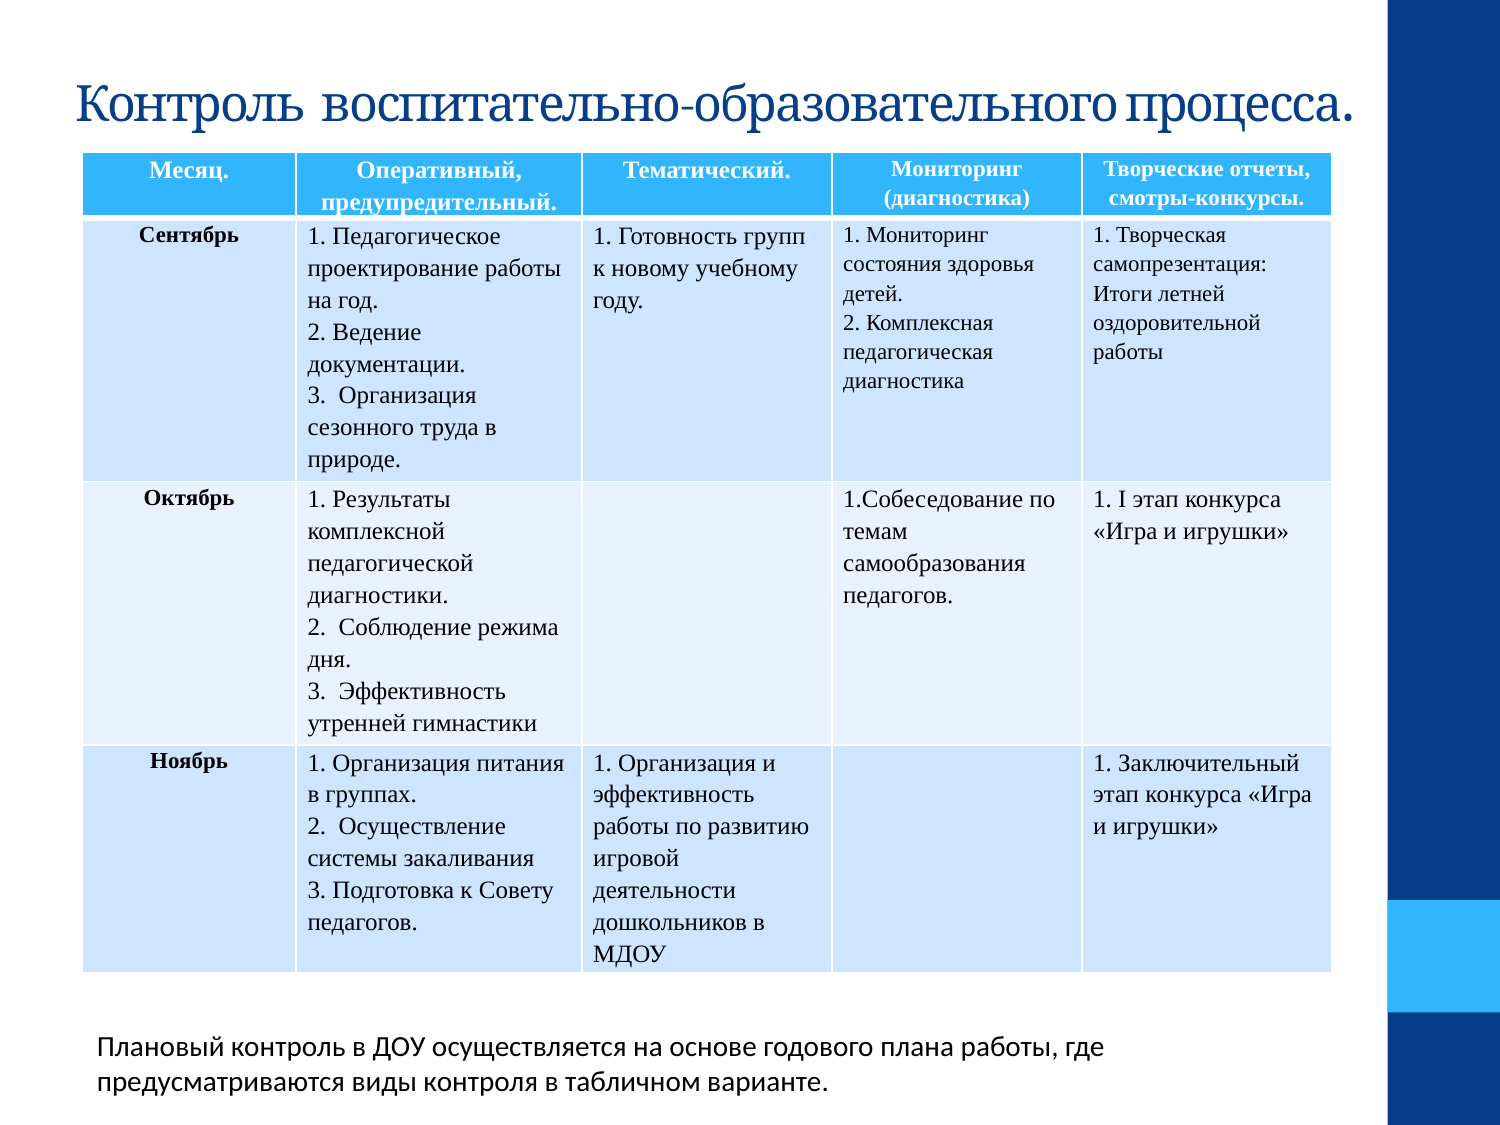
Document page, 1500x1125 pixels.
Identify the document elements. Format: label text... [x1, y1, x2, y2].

title Контроль воспитательно-образовательного процесса. [53, 66, 1376, 198]
table_cell 1. Мониторинг состояния здоровья детей. 2. Комплексная педагогическая диагностика [833, 221, 1081, 481]
table_cell Октябрь [83, 482, 295, 744]
table_cell 1. Готовность групп к новому учебному году. [583, 221, 831, 481]
table_cell 1. Результаты комплексной педагогической диагностики. 2. Соблюдение режима дня. 3. Эффективность утренней гимнастики [297, 482, 581, 744]
table_header Тематический. [583, 153, 831, 215]
table_cell [583, 482, 831, 744]
table_header Оперативный, предупредительный. [297, 153, 581, 215]
table_cell 1.Собеседование по темам самообразования педагогов. [833, 482, 1081, 744]
table_cell [833, 746, 1081, 972]
table_cell 1. Организация и эффективность работы по развитию игровой деятельности дошкольников в МДОУ [583, 746, 831, 972]
table_cell Сентябрь [83, 221, 295, 481]
text_box Плановый контроль в ДОУ осуществляется на основе годового плана работы, где предусматриваются виды контроля в табличном варианте. [82, 1019, 1325, 1105]
table_cell Ноябрь [83, 746, 295, 972]
table_header Мониторинг (диагностика) [833, 153, 1081, 215]
table_cell 1. Творческая самопрезентация: Итоги летней оздоровительной работы [1083, 221, 1331, 481]
table_cell 1. Организация питания в группах. 2. Осуществление системы закаливания 3. Подготовка к Совету педагогов. [297, 746, 581, 972]
table_header Творческие отчеты, смотры-конкурсы. [1083, 153, 1331, 215]
table_cell 1. I этап конкурса «Игра и игрушки» [1083, 482, 1331, 744]
table_cell 1. Заключительный этап конкурса «Игра и игрушки» [1083, 746, 1331, 972]
table_header Месяц. [83, 153, 295, 215]
table_cell 1. Педагогическое проектирование работы на год. 2. Ведение документации. 3. Организация сезонного труда в природе. [297, 221, 581, 481]
